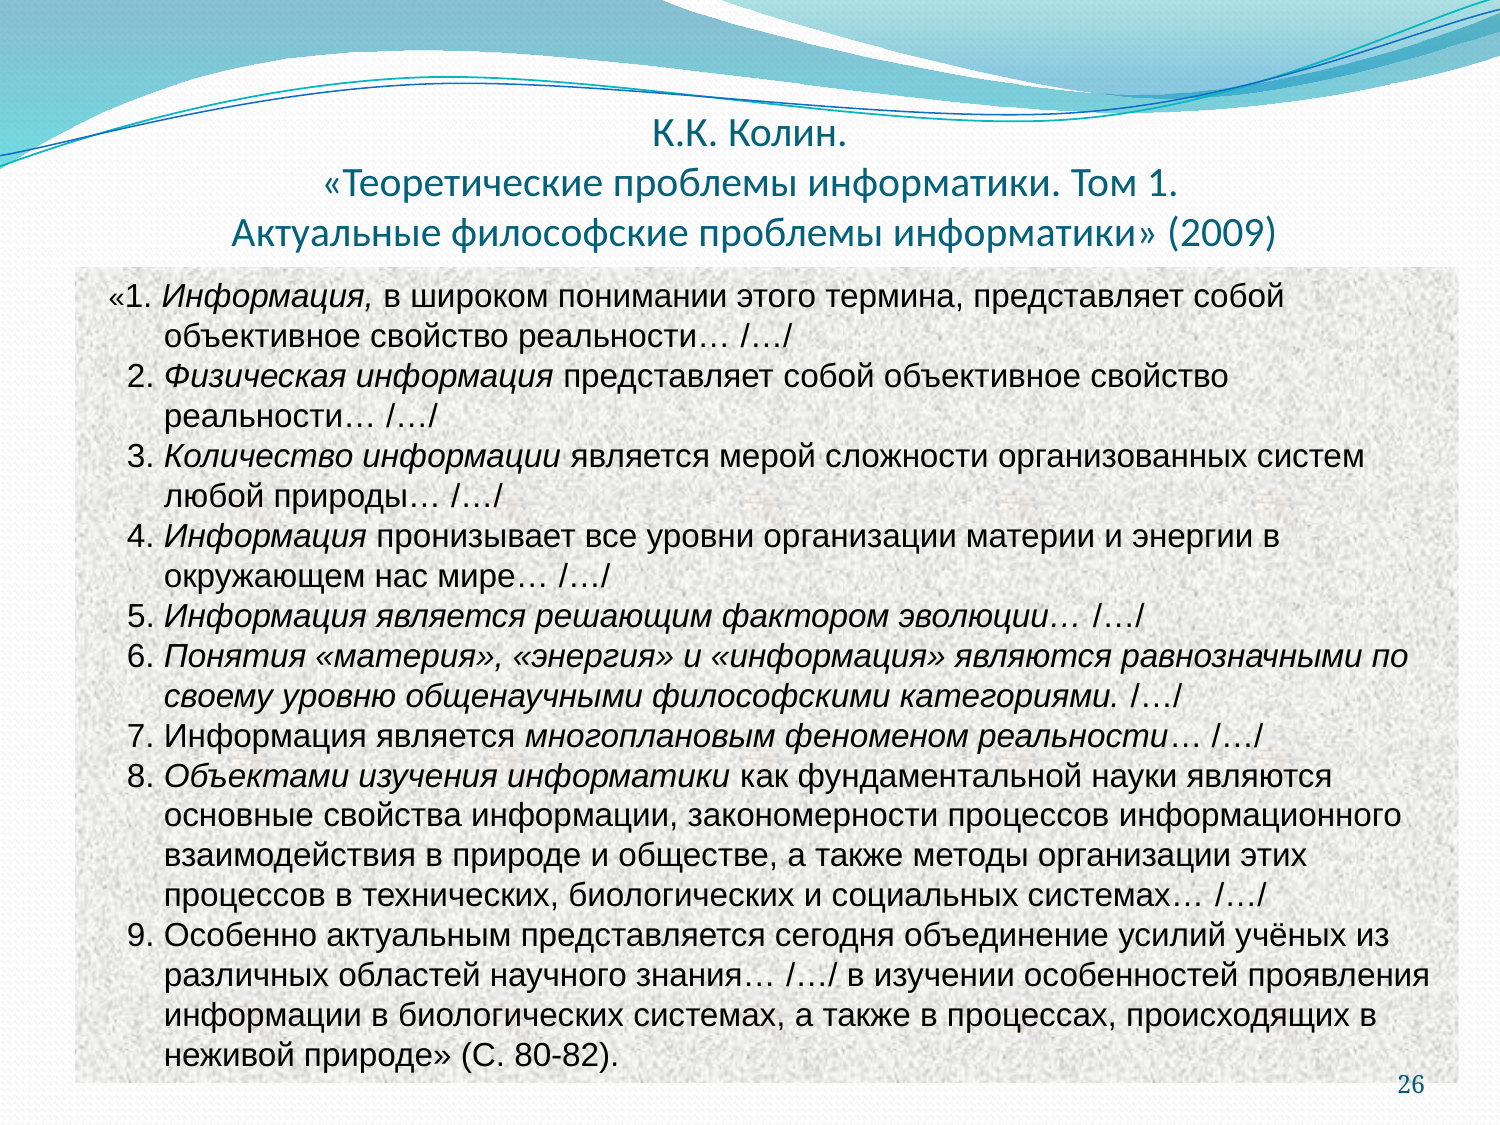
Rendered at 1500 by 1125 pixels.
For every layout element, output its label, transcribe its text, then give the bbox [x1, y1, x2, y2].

list «1. Информация, в широком понимании этого термина, представляет собой объективное свойство реальности… /…/ 2. Физическая информация представляет собой объективное свойство реальности… /…/ 3. Количество информации является мерой сложности организованных систем любой природы… /…/ 4. Информация пронизывает все уровни организации материи и энергии в окружающем нас мире… /…/ 5. Информация является решающим фактором эволюции… /…/ 6. Понятия «материя», «энергия» и «информация» являются равнозначными по своему уровню общенаучными философскими категориями. /…/ 7. Информация является многоплановым феноменом реальности… /…/ 8. Объектами изучения информатики как фундаментальной науки являются основные свойства информации, закономерности процессов информационного взаимодействия в природе и обществе, а также методы организации этих процессов в технических, биологических и социальных системах… /…/ 9. Особенно актуальным представляется сегодня объединение усилий учёных из различных областей научного знания… /…/ в изучении особенностей проявления информации в биологических системах, а также в процессах, происходящих в неживой природе» (С. 80-82). [75, 267, 1459, 1083]
title К.К. Колин. «Теоретические проблемы информатики. Том 1. Актуальные философские проблемы информатики» (2009) [75, 113, 1425, 256]
slide_number 26 [1299, 1042, 1425, 1103]
